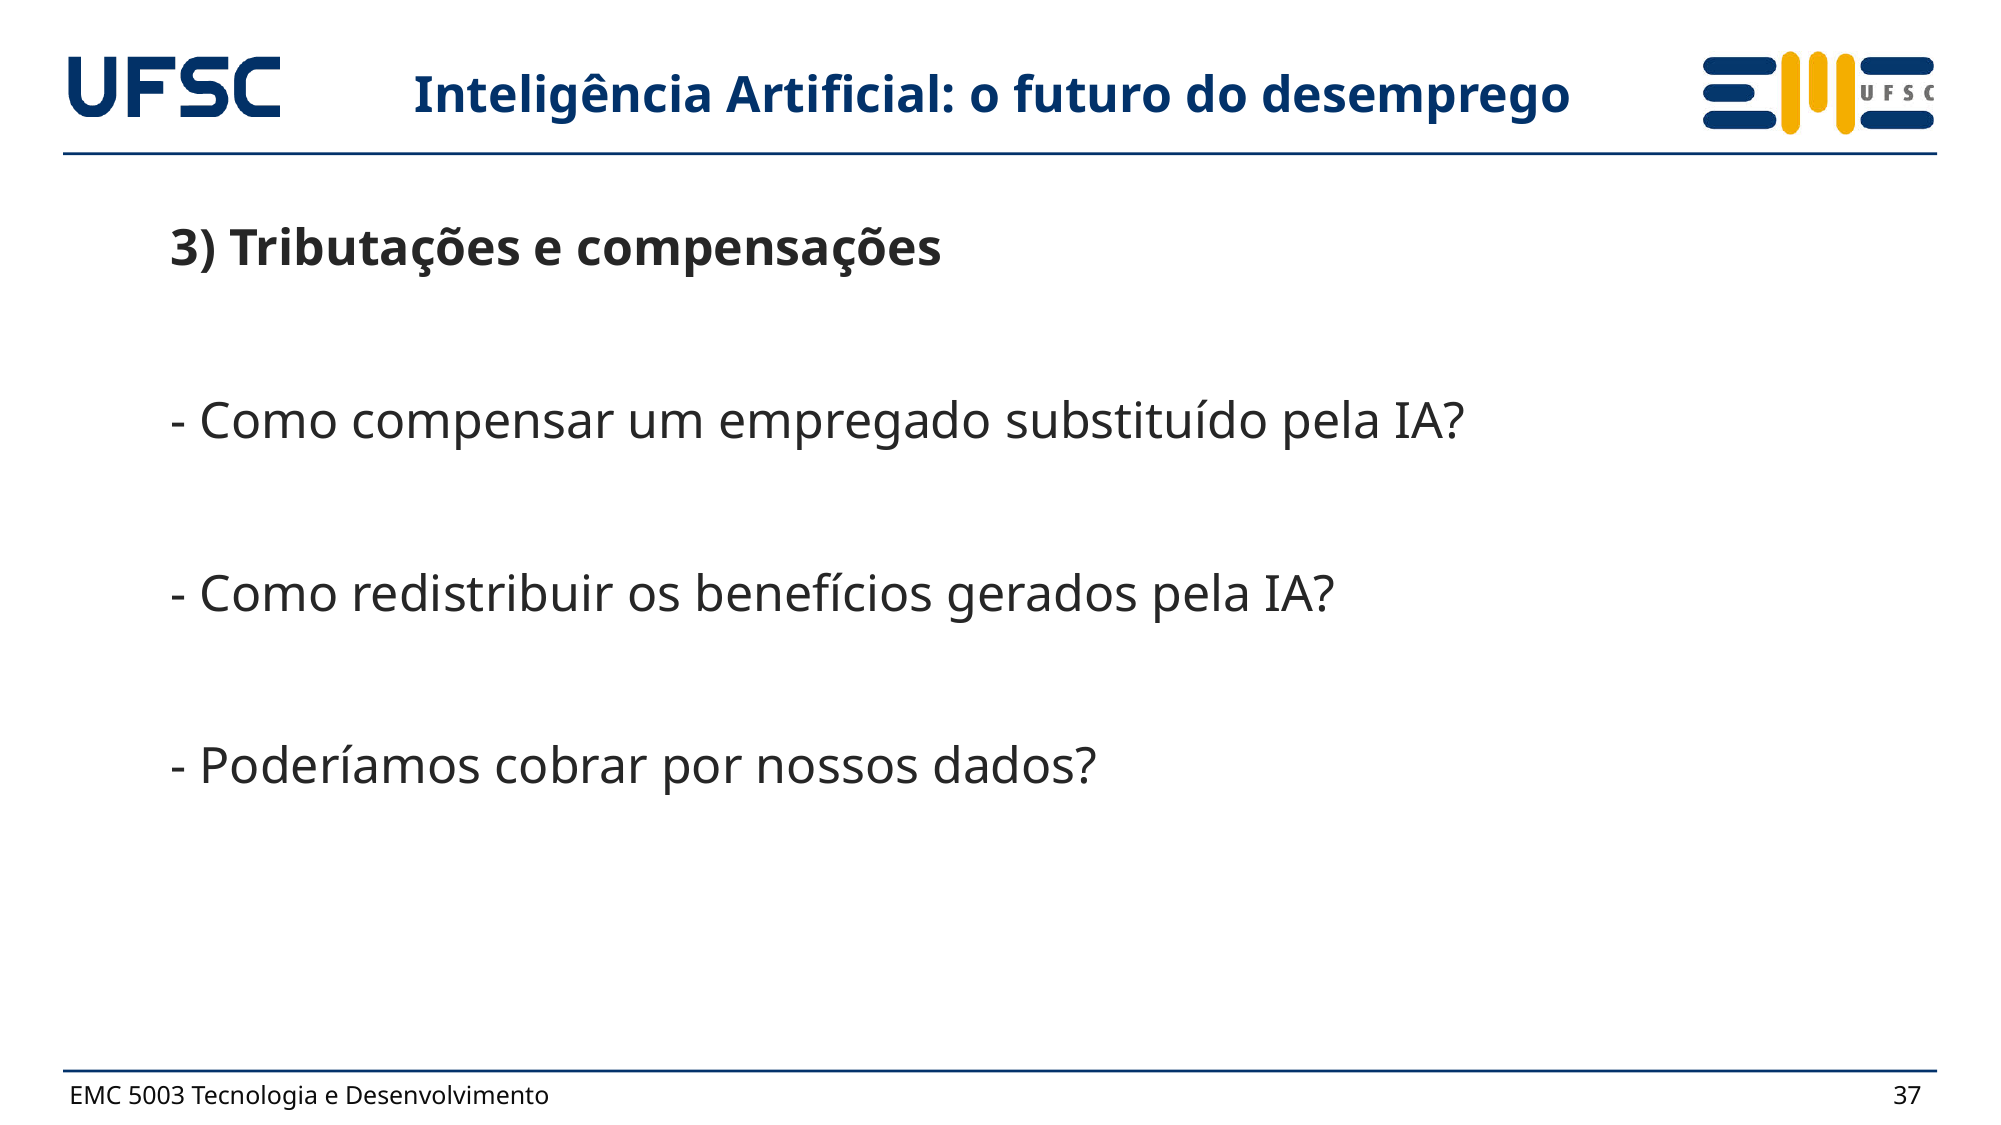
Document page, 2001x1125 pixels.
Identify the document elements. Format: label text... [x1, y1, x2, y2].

title Inteligência Artificial: o futuro do desemprego [379, 42, 1607, 138]
picture [1702, 51, 1934, 135]
picture [68, 56, 280, 117]
list 3) Tributações e compensações - Como compensar um empregado substituído pela IA? - Como redistribuir os benefícios gerados pela IA? - Poderíamos cobrar por nossos dados? [155, 198, 1917, 1089]
